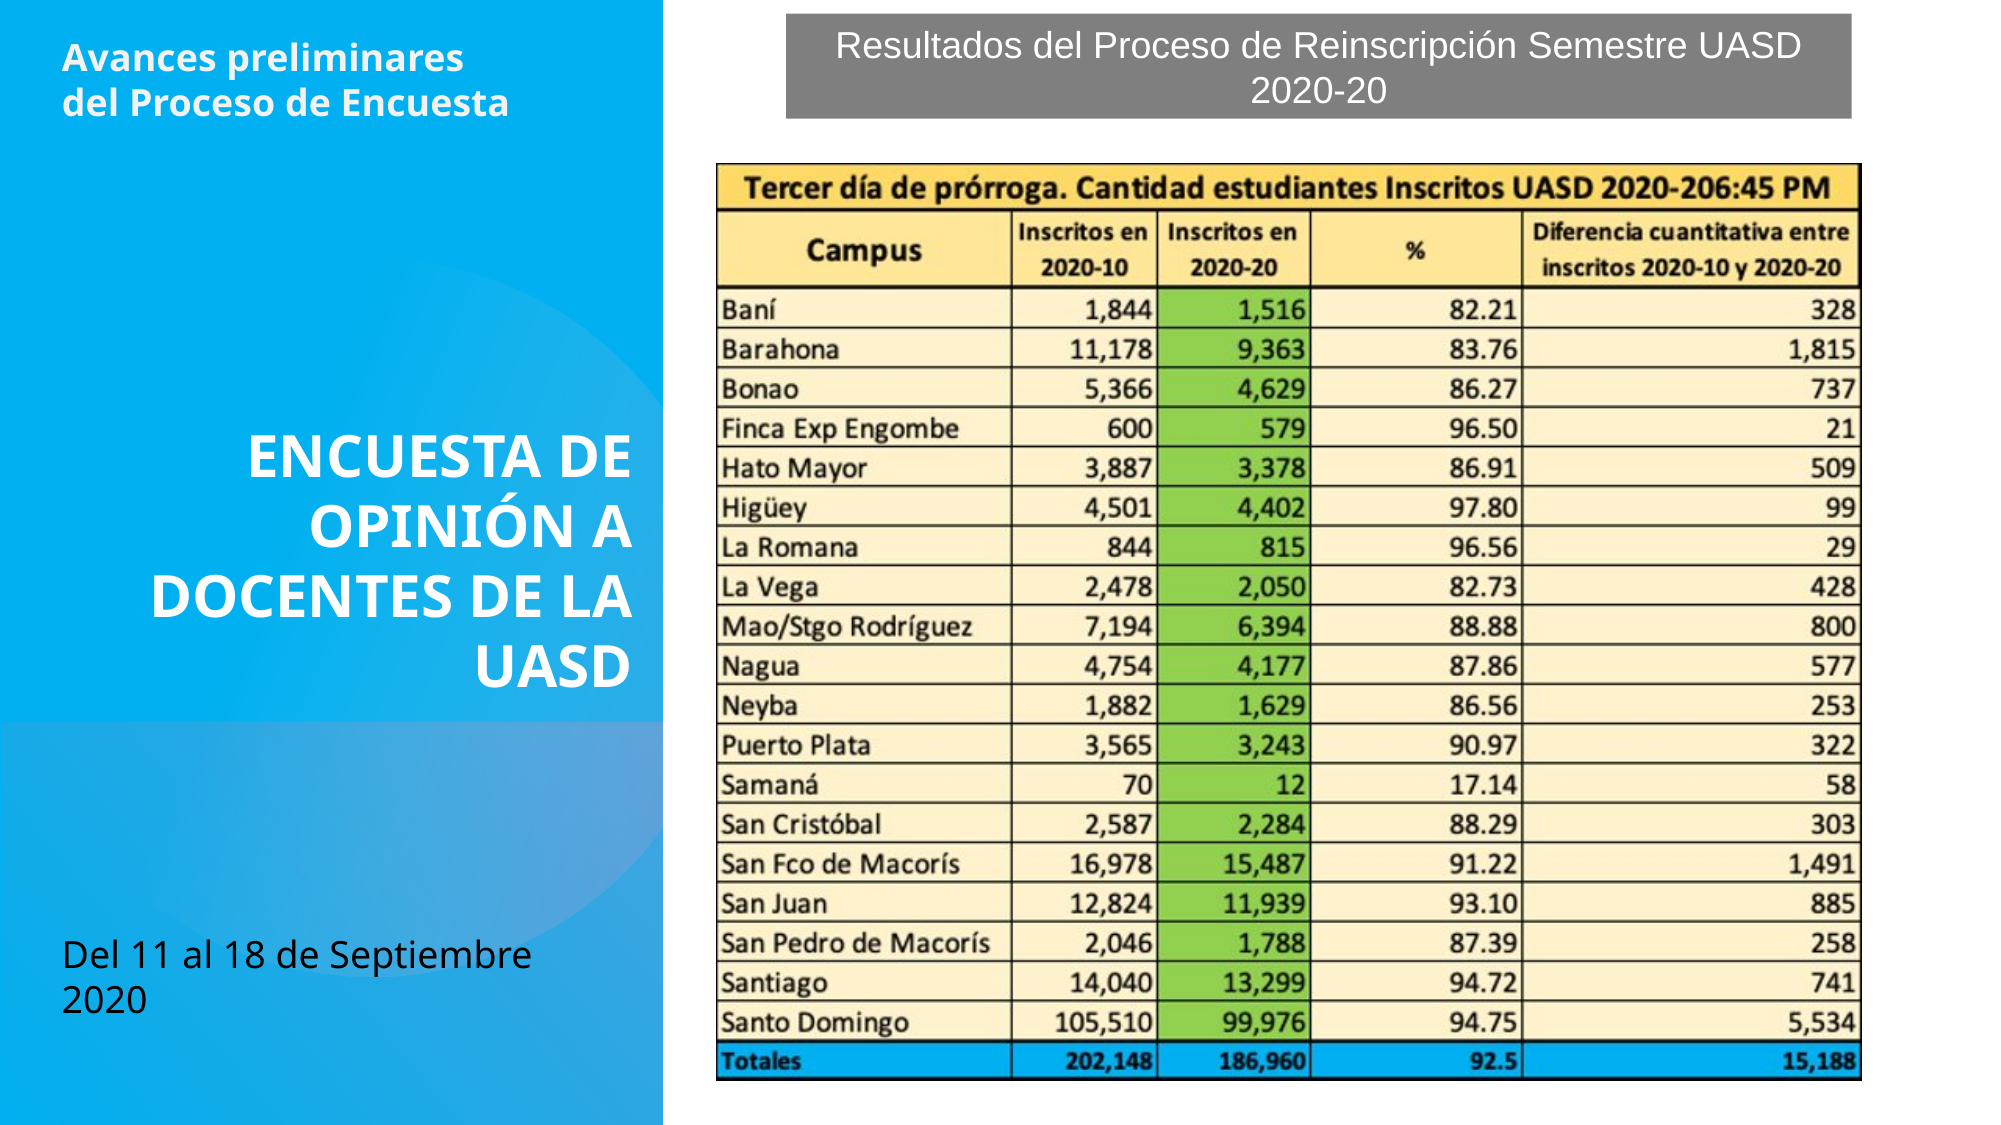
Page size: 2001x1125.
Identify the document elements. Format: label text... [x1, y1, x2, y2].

picture [722, 1051, 733, 1062]
picture [762, 1055, 799, 1070]
text_box [10, 371, 663, 923]
text_box Resultados del Proceso de Reinscripción Semestre UASD 2020-20 [786, 13, 1852, 119]
title ENCUESTA DE OPINIÓN A DOCENTES DE LA UASD [28, 26, 633, 700]
text_box Del 11 al 18 de Septiembre 2020 [46, 923, 633, 1029]
text_box [0, 0, 663, 1125]
picture [1139, 1052, 1151, 1068]
text_box [1, 722, 663, 1125]
picture [1070, 1051, 1079, 1070]
picture [1082, 1051, 1088, 1059]
picture [1009, 1049, 1013, 1060]
picture [716, 163, 1863, 1082]
picture [1089, 1051, 1100, 1068]
text_box [663, 0, 2000, 1125]
text_box Avances preliminares del Proceso de Encuesta [46, 26, 546, 132]
picture [740, 1058, 756, 1068]
picture [1129, 1054, 1139, 1068]
picture [1120, 1051, 1125, 1071]
